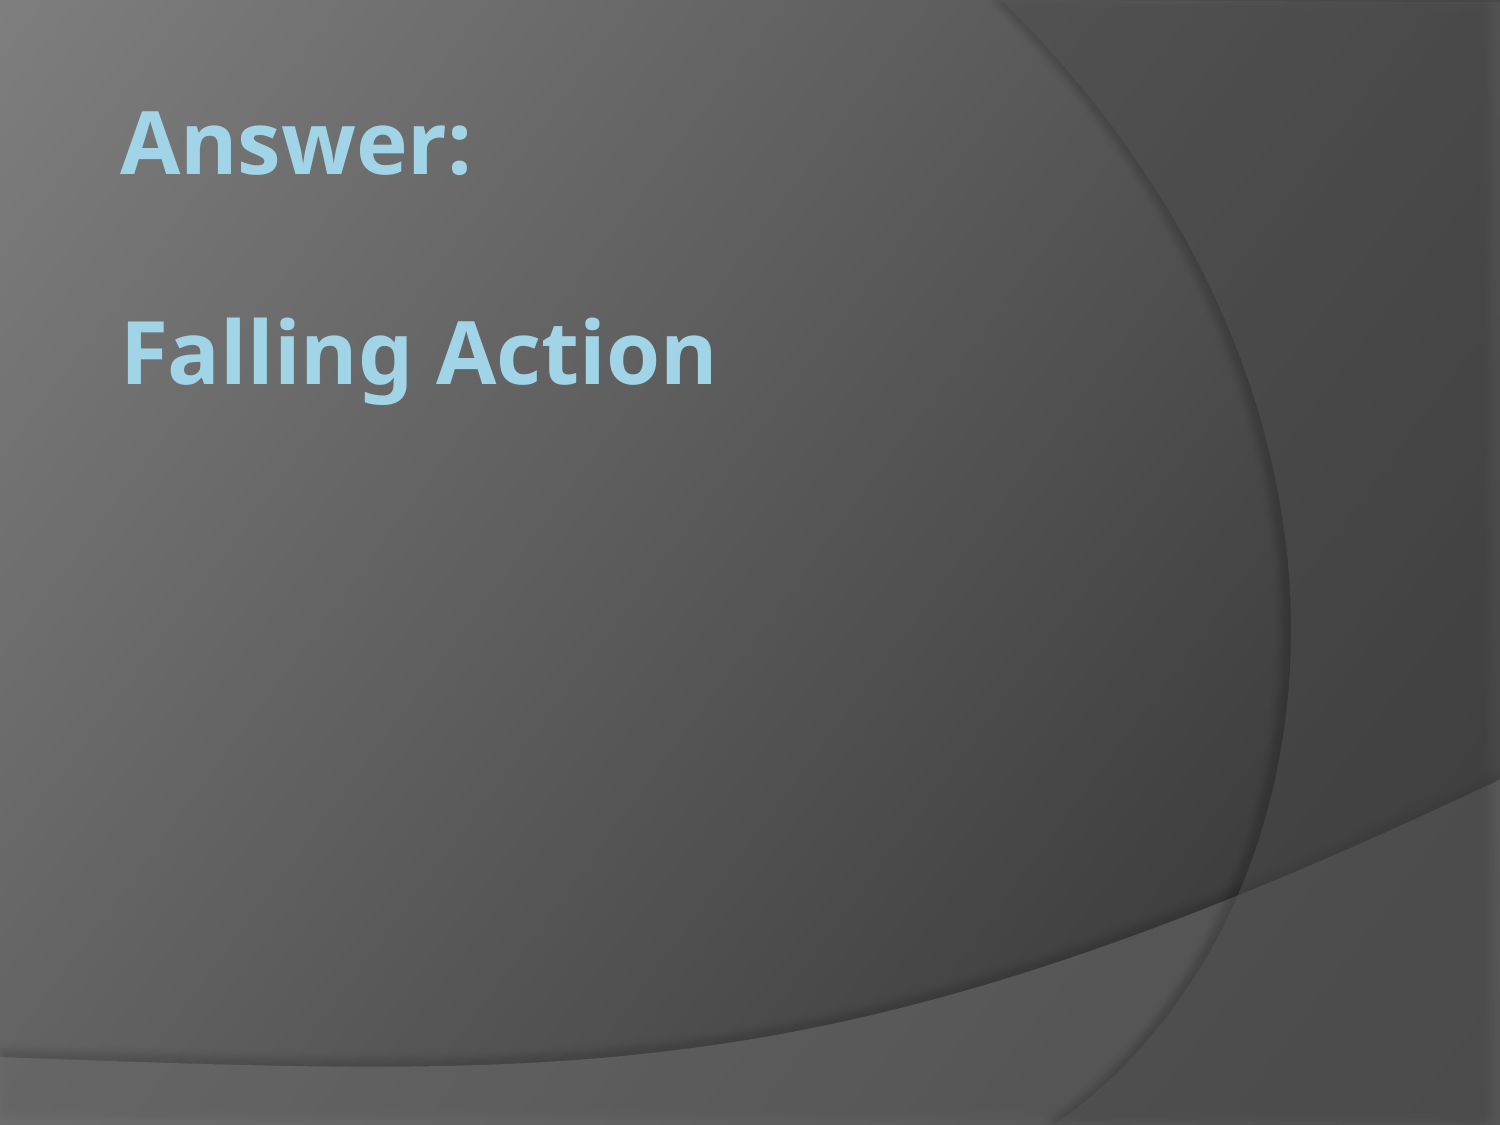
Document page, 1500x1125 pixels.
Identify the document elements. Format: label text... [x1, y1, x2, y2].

title Answer: Falling Action [112, 87, 1200, 888]
